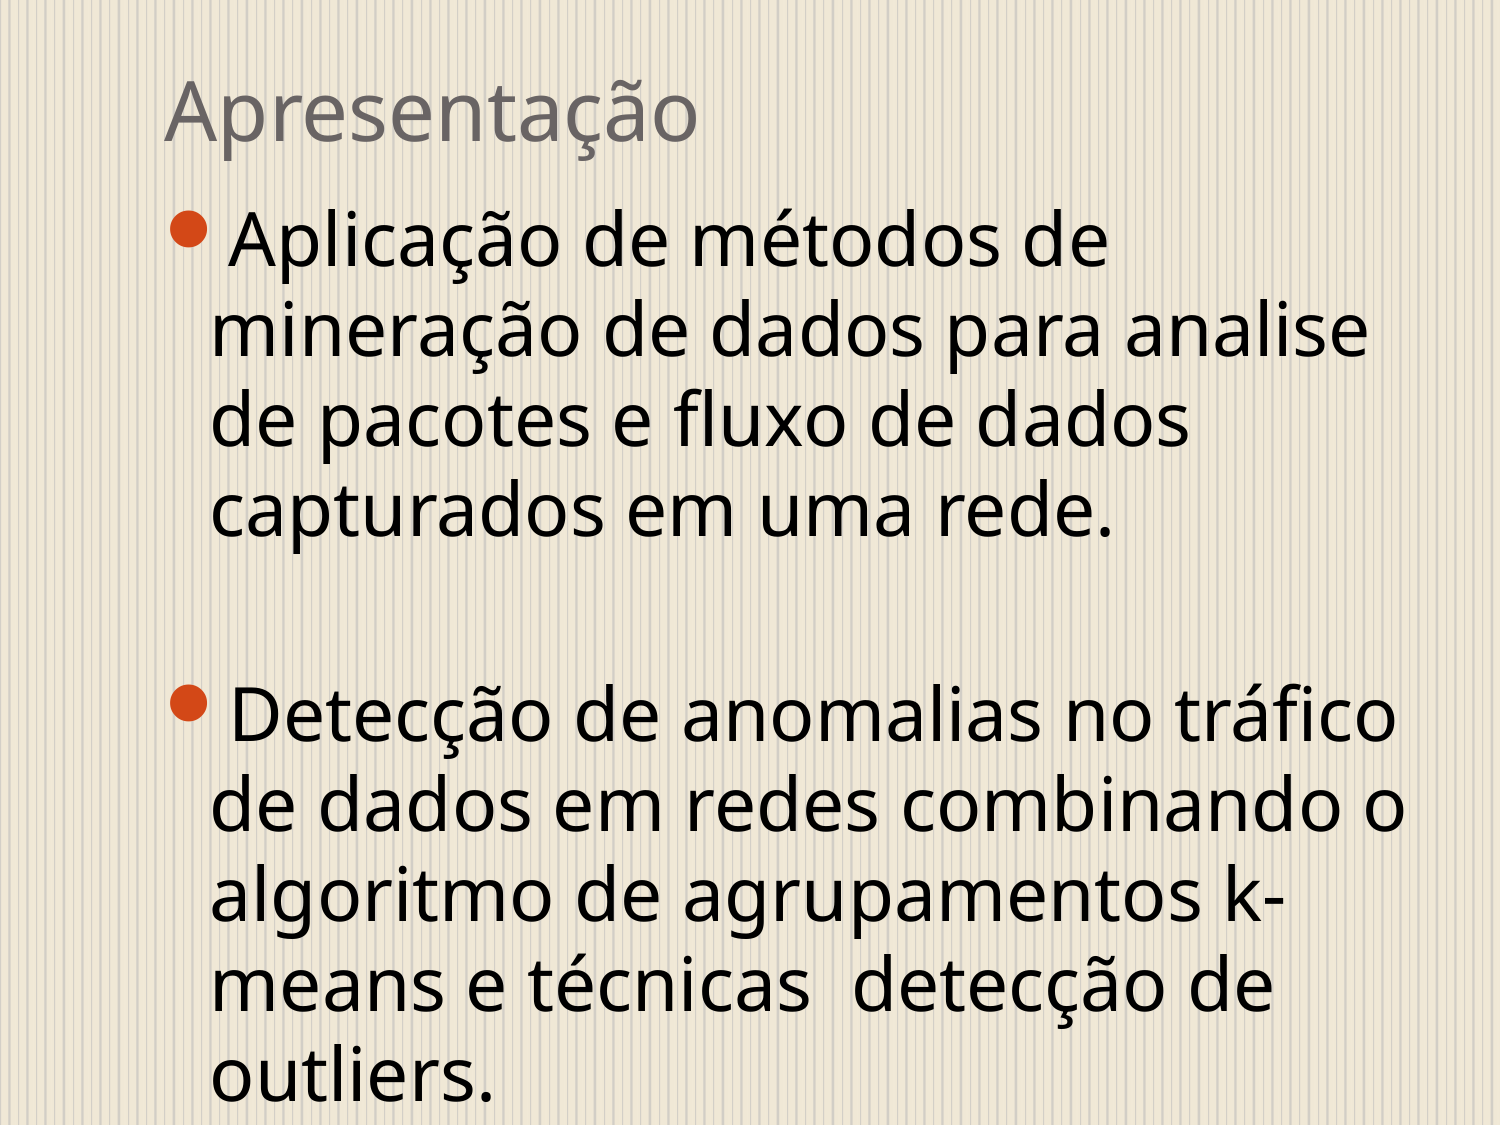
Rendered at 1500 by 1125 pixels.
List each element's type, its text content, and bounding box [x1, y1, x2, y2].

list Aplicação de métodos de mineração de dados para analise de pacotes e fluxo de dados capturados em uma rede. Detecção de anomalias no tráfico de dados em redes combinando o algoritmo de agrupamentos k-means e técnicas detecção de outliers. [150, 184, 1425, 1083]
title Apresentação [150, 45, 1425, 173]
